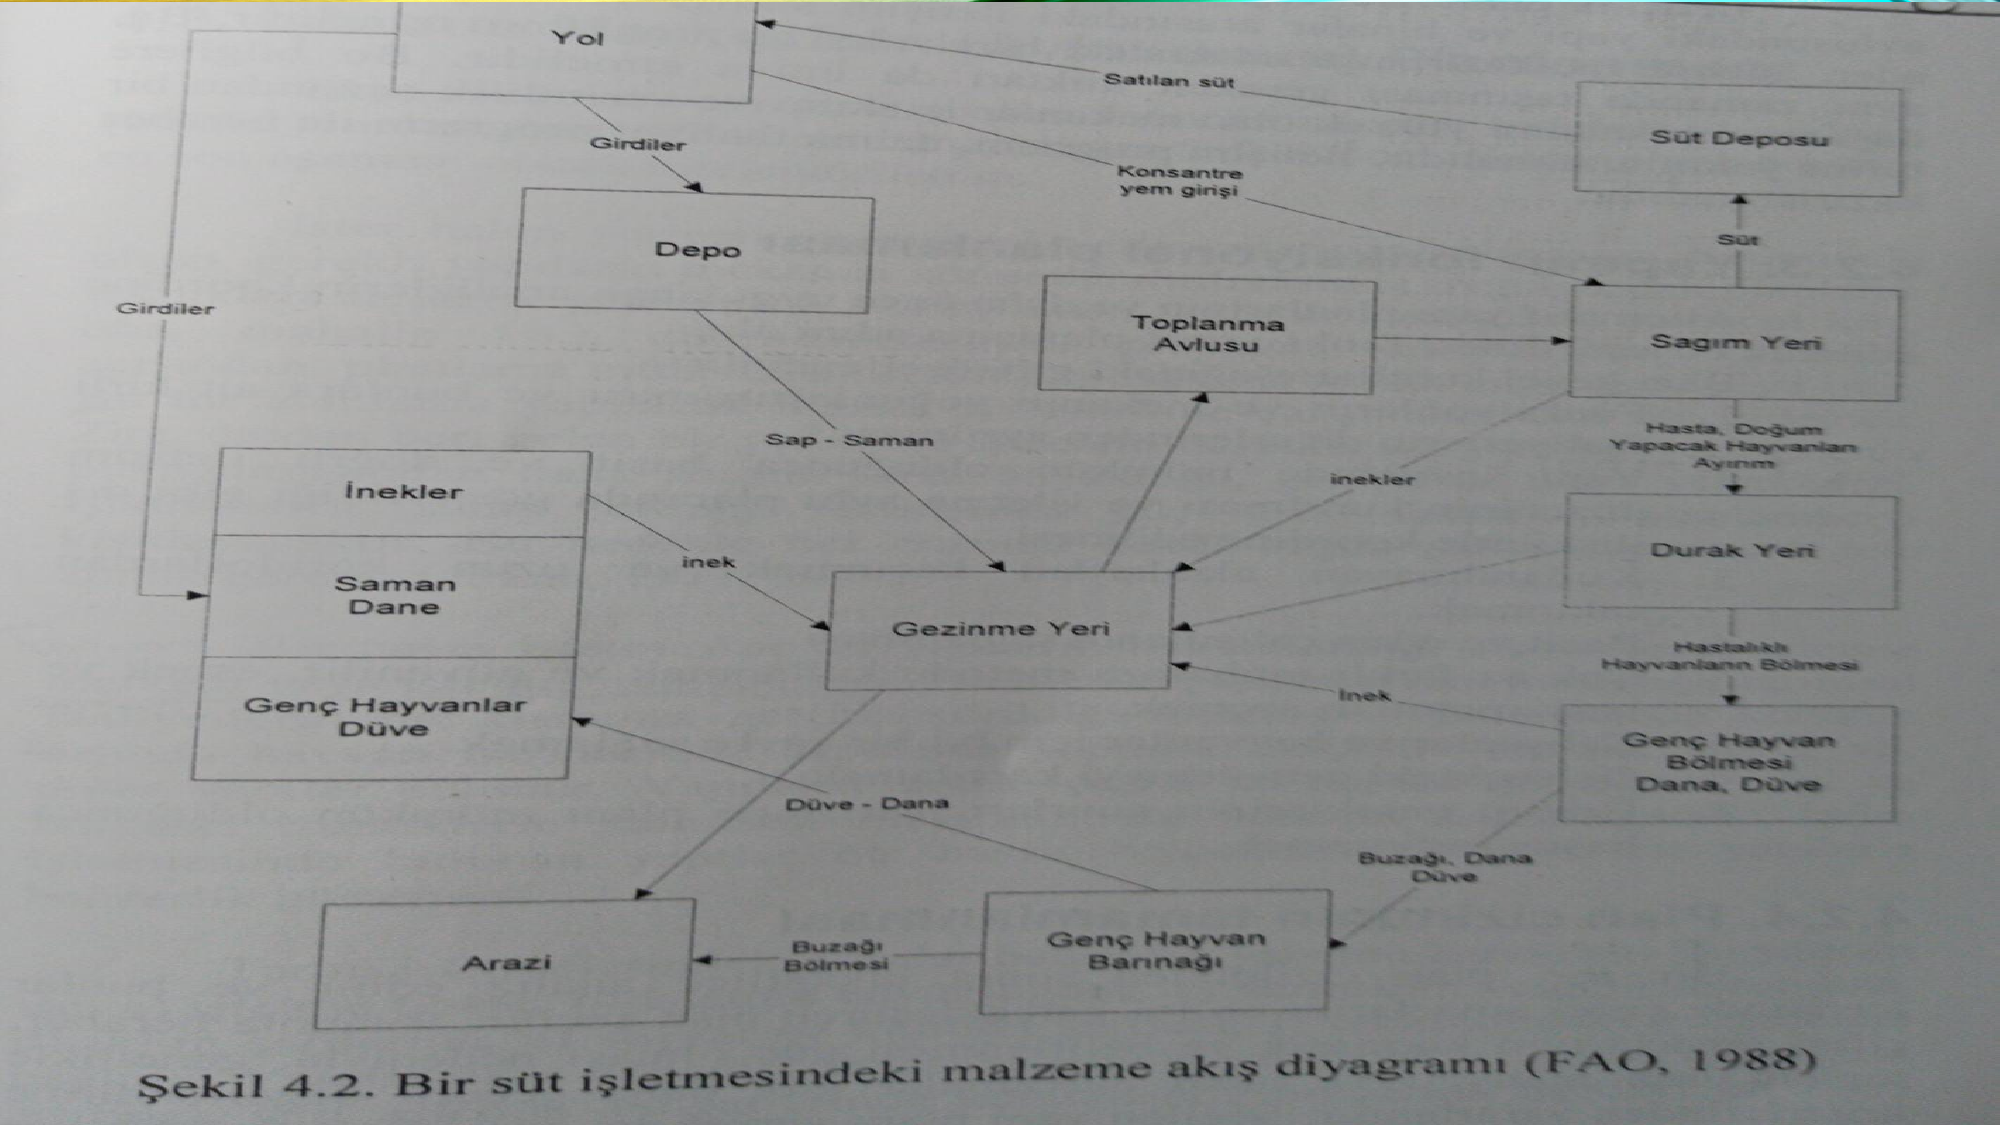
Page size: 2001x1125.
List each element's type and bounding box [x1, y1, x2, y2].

list [0, 1, 2000, 1125]
